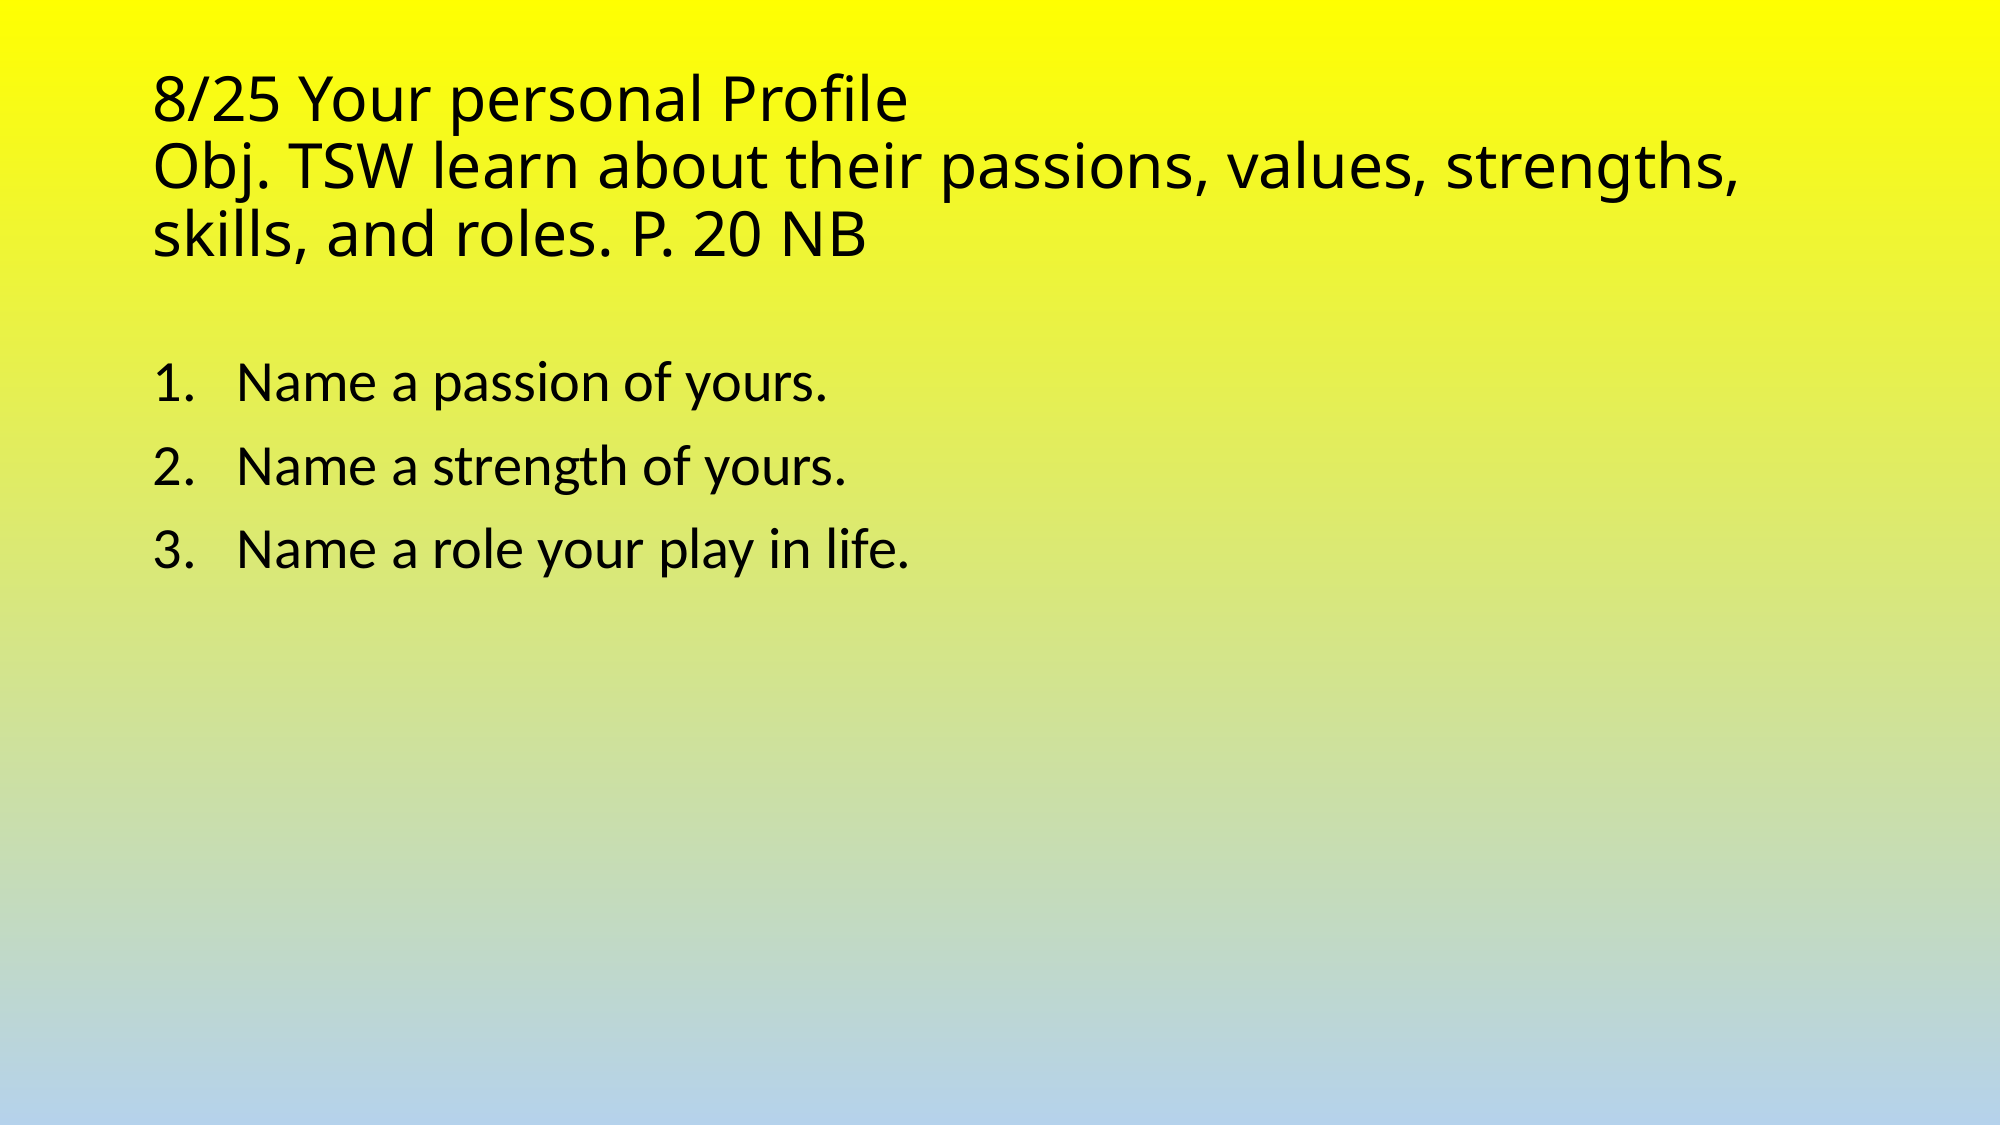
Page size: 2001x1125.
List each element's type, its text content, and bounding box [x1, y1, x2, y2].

title 8/25 Your personal Profile Obj. TSW learn about their passions, values, strengths, skills, and roles. P. 20 NB [137, 59, 1863, 278]
list Name a passion of yours. Name a strength of yours. Name a role your play in life. [137, 343, 1863, 1014]
